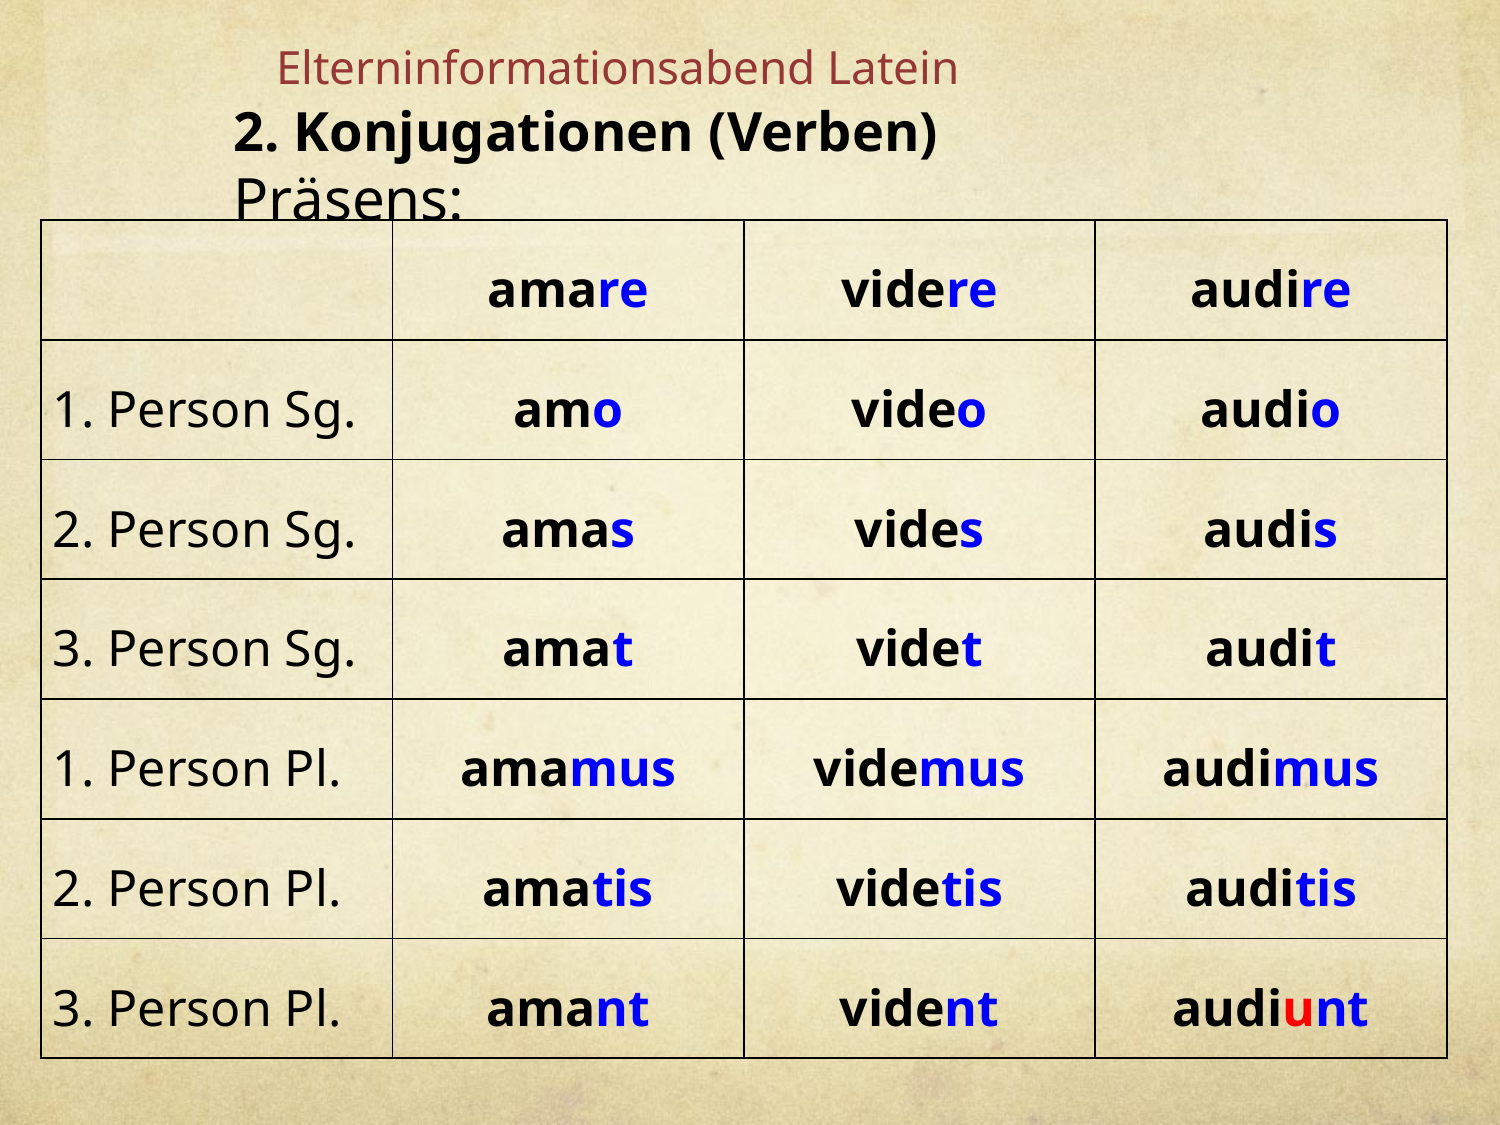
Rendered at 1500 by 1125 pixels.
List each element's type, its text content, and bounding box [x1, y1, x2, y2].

table_header [42, 221, 392, 339]
text_box Elterninformationsabend Latein [261, 30, 976, 101]
table_cell 2. Person Sg. [42, 460, 392, 578]
table_cell vident [745, 939, 1094, 1057]
table_header amare [393, 221, 743, 339]
table_cell 3. Person Pl. [42, 939, 392, 1057]
table_header audire [1096, 221, 1446, 339]
table_cell amant [393, 939, 743, 1057]
table_cell amo [393, 341, 743, 459]
table_cell video [745, 341, 1094, 459]
table_cell videmus [745, 700, 1094, 818]
table_cell 2. Person Pl. [42, 820, 392, 938]
table_cell 3. Person Sg. [42, 580, 392, 698]
table_cell 1. Person Pl. [42, 700, 392, 818]
table_cell amat [393, 580, 743, 698]
table_cell videtis [745, 820, 1094, 938]
table_cell amamus [393, 700, 743, 818]
table_cell 1. Person Sg. [42, 341, 392, 459]
text_box 2. Konjugationen (Verben) Präsens: [218, 90, 1341, 219]
table_cell audiunt [1096, 939, 1446, 1057]
table_cell auditis [1096, 820, 1446, 938]
table_cell audis [1096, 460, 1446, 578]
table_cell amas [393, 460, 743, 578]
table_cell amatis [393, 820, 743, 938]
table_cell vides [745, 460, 1094, 578]
picture [0, 0, 1500, 1125]
table_cell audit [1096, 580, 1446, 698]
table_header videre [745, 221, 1094, 339]
table_cell videt [745, 580, 1094, 698]
table_cell audio [1096, 341, 1446, 459]
table_cell audimus [1096, 700, 1446, 818]
